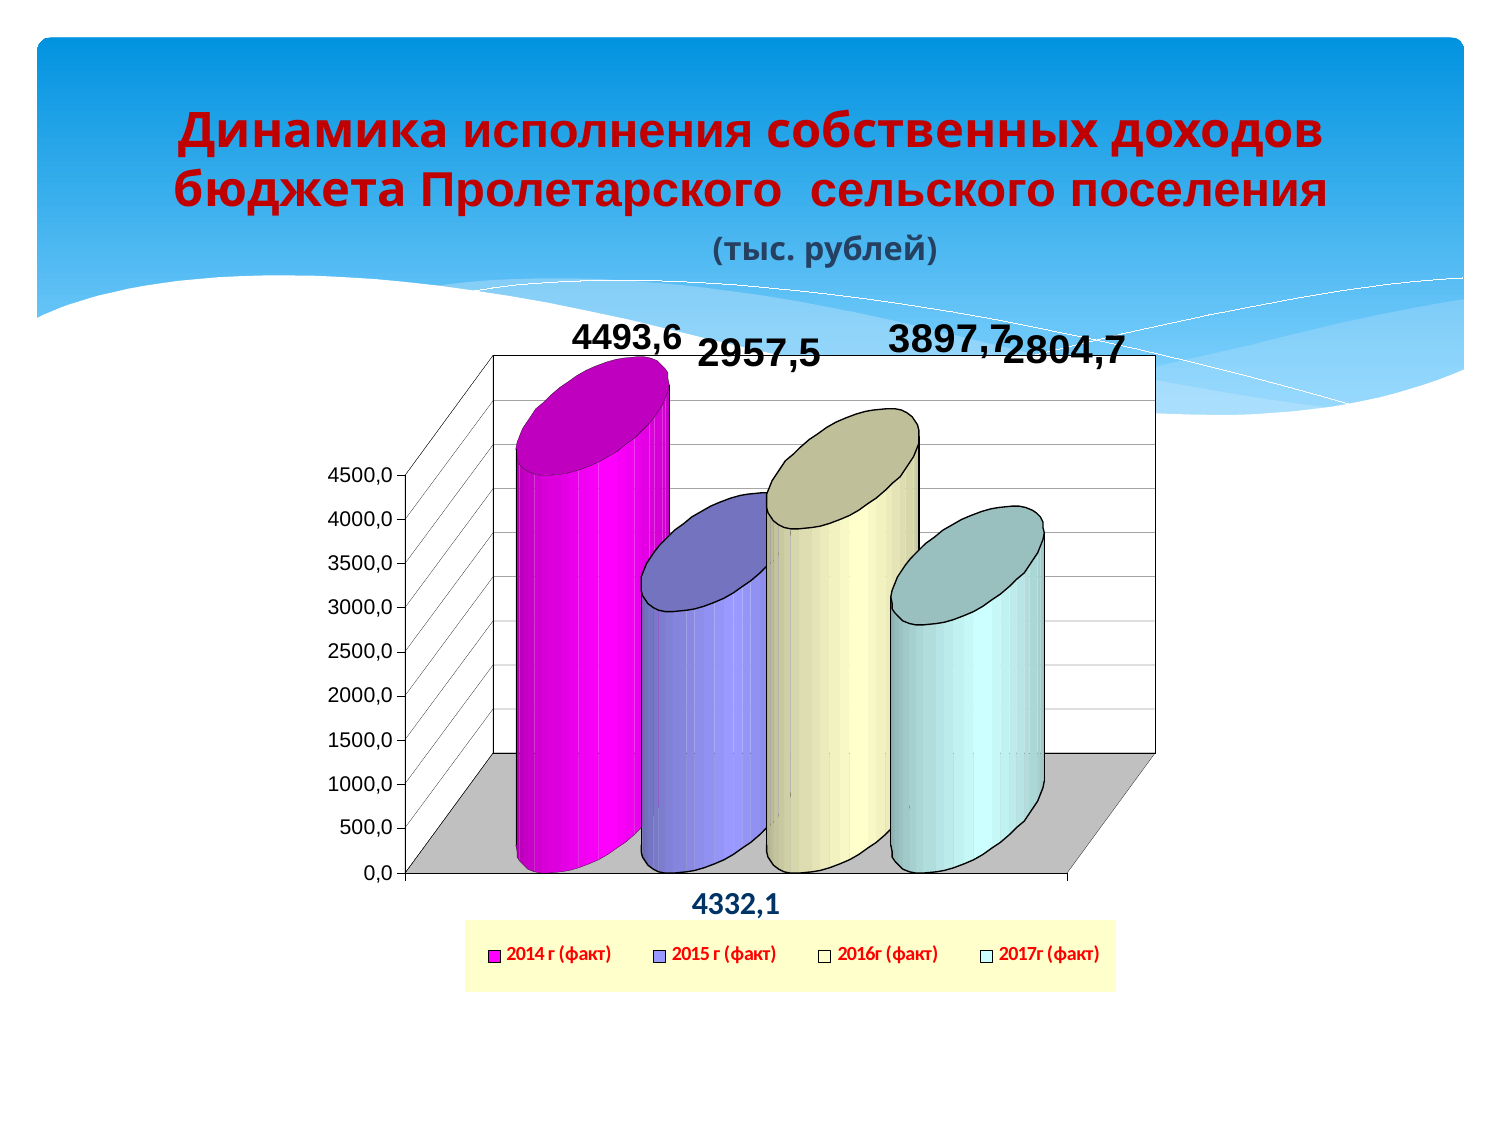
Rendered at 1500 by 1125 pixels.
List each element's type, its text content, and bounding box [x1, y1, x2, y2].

title Динамика исполнения собственных доходов бюджета Пролетарского сельского поселения (тыс. рублей) [76, 90, 1427, 278]
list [72, 297, 1404, 1045]
